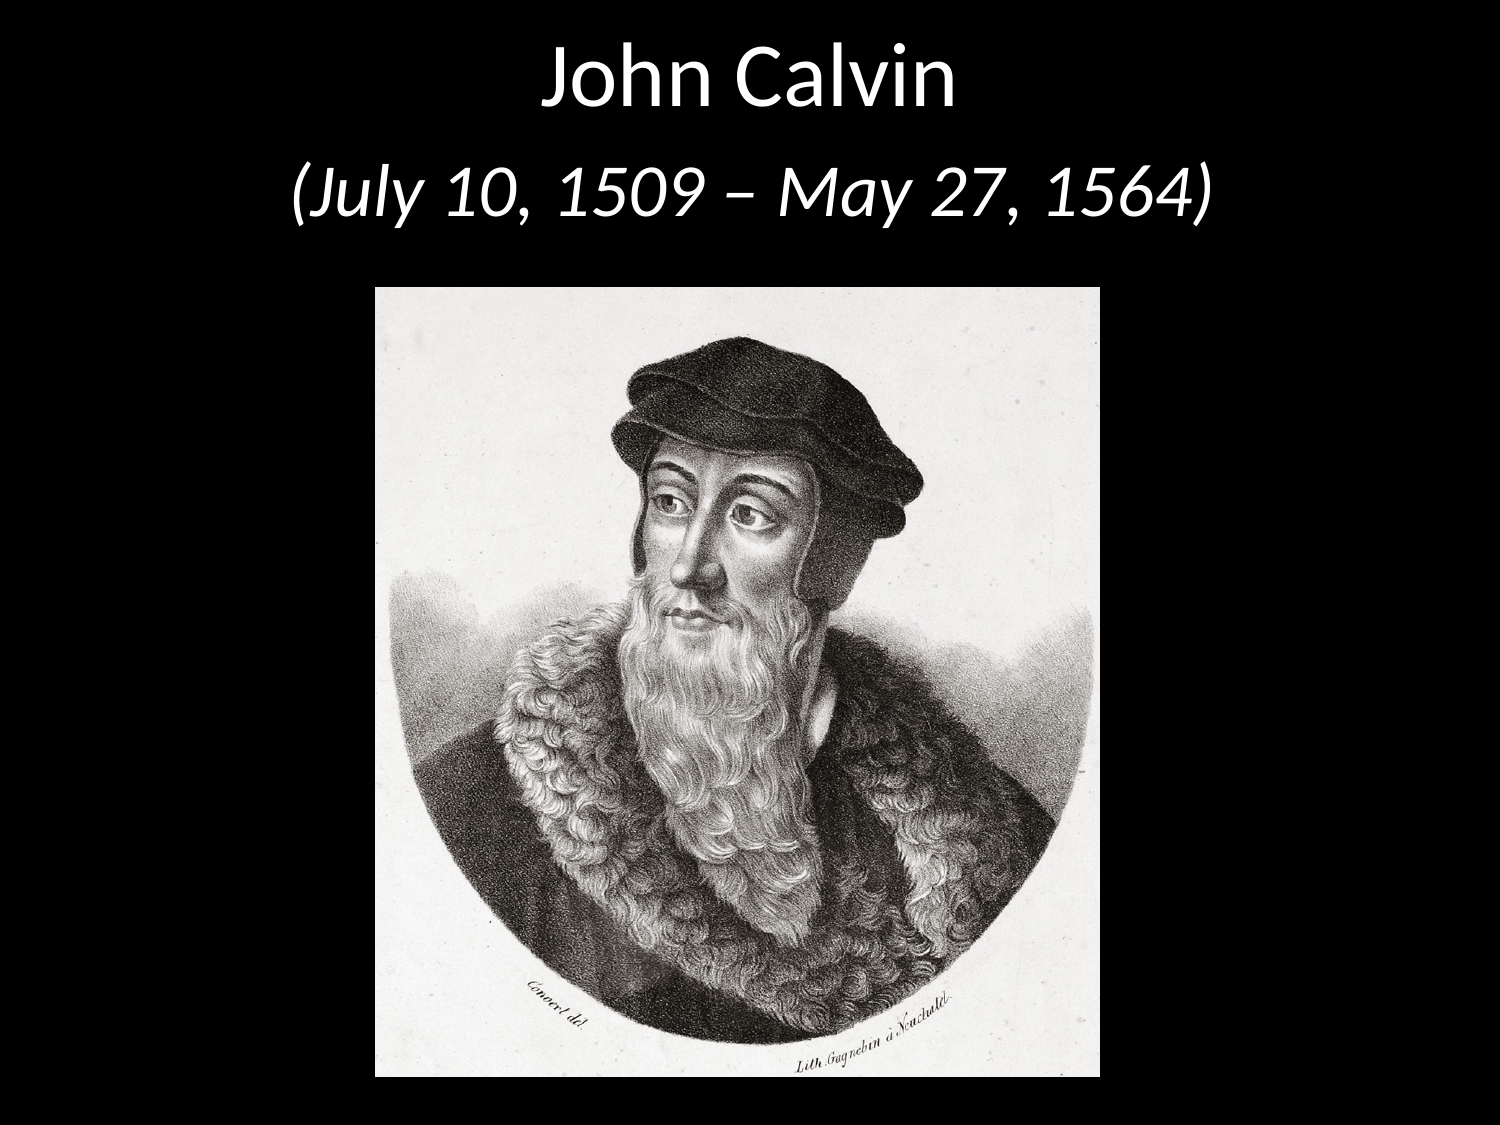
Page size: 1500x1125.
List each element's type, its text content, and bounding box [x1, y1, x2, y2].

title John Calvin (July 10, 1509 – May 27, 1564) [75, 0, 1425, 250]
picture [374, 287, 1101, 1077]
